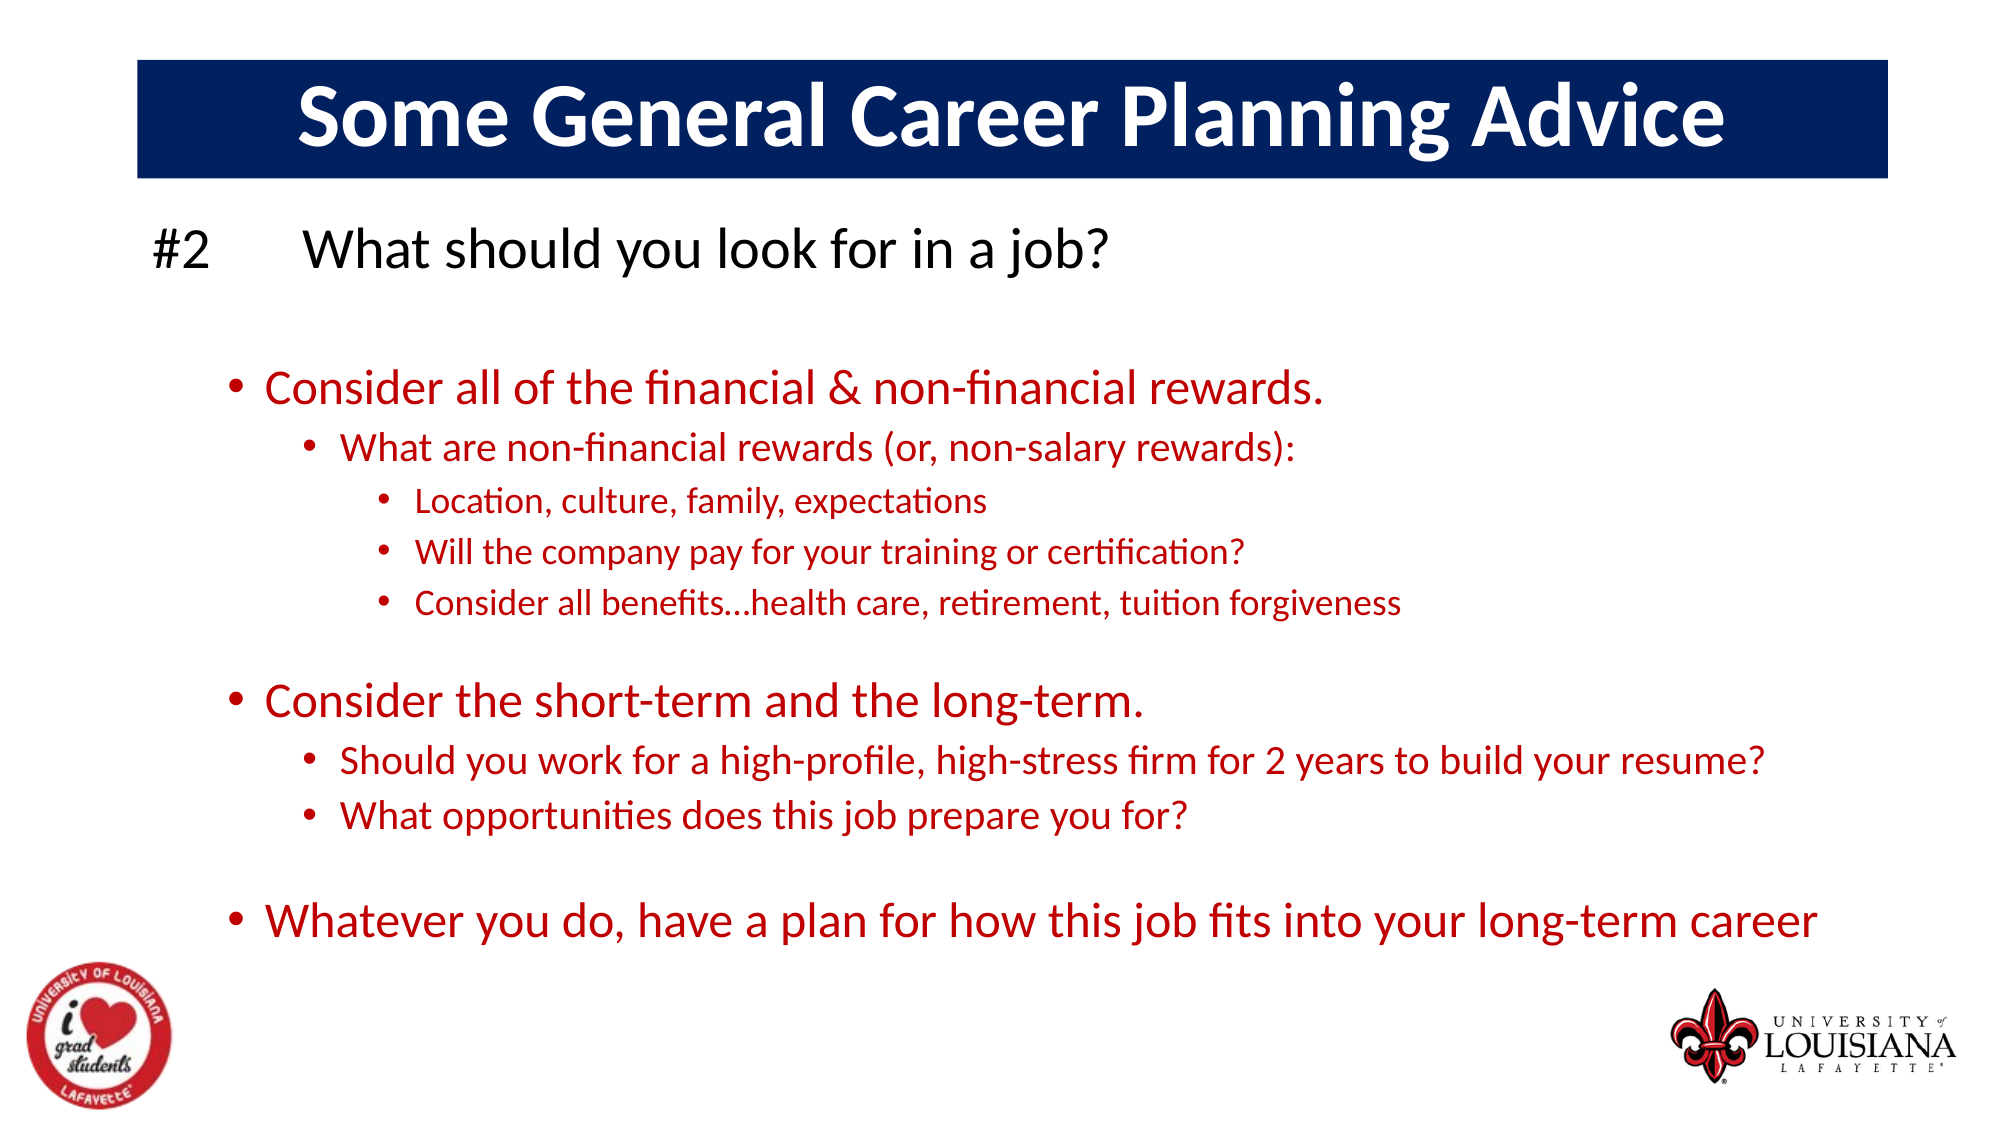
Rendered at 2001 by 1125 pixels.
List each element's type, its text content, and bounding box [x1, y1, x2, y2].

picture [4, 950, 197, 1122]
list #2 What should you look for in a job? Consider all of the financial & non-financial rewards. What are non-financial rewards (or, non-salary rewards): Location, culture, family, expectations Will the company pay for your training or certification? Consider all benefits…health care, retirement, tuition forgiveness Consider the short-term and the long-term. Should you work for a high-profile, high-stress firm for 2 years to build your resume? What opportunities does this job prepare you for? Whatever you do, have a plan for how this job fits into your long-term career [137, 210, 1863, 1014]
text_box Some General Career Planning Advice [137, 59, 1888, 179]
picture [1657, 977, 1982, 1091]
